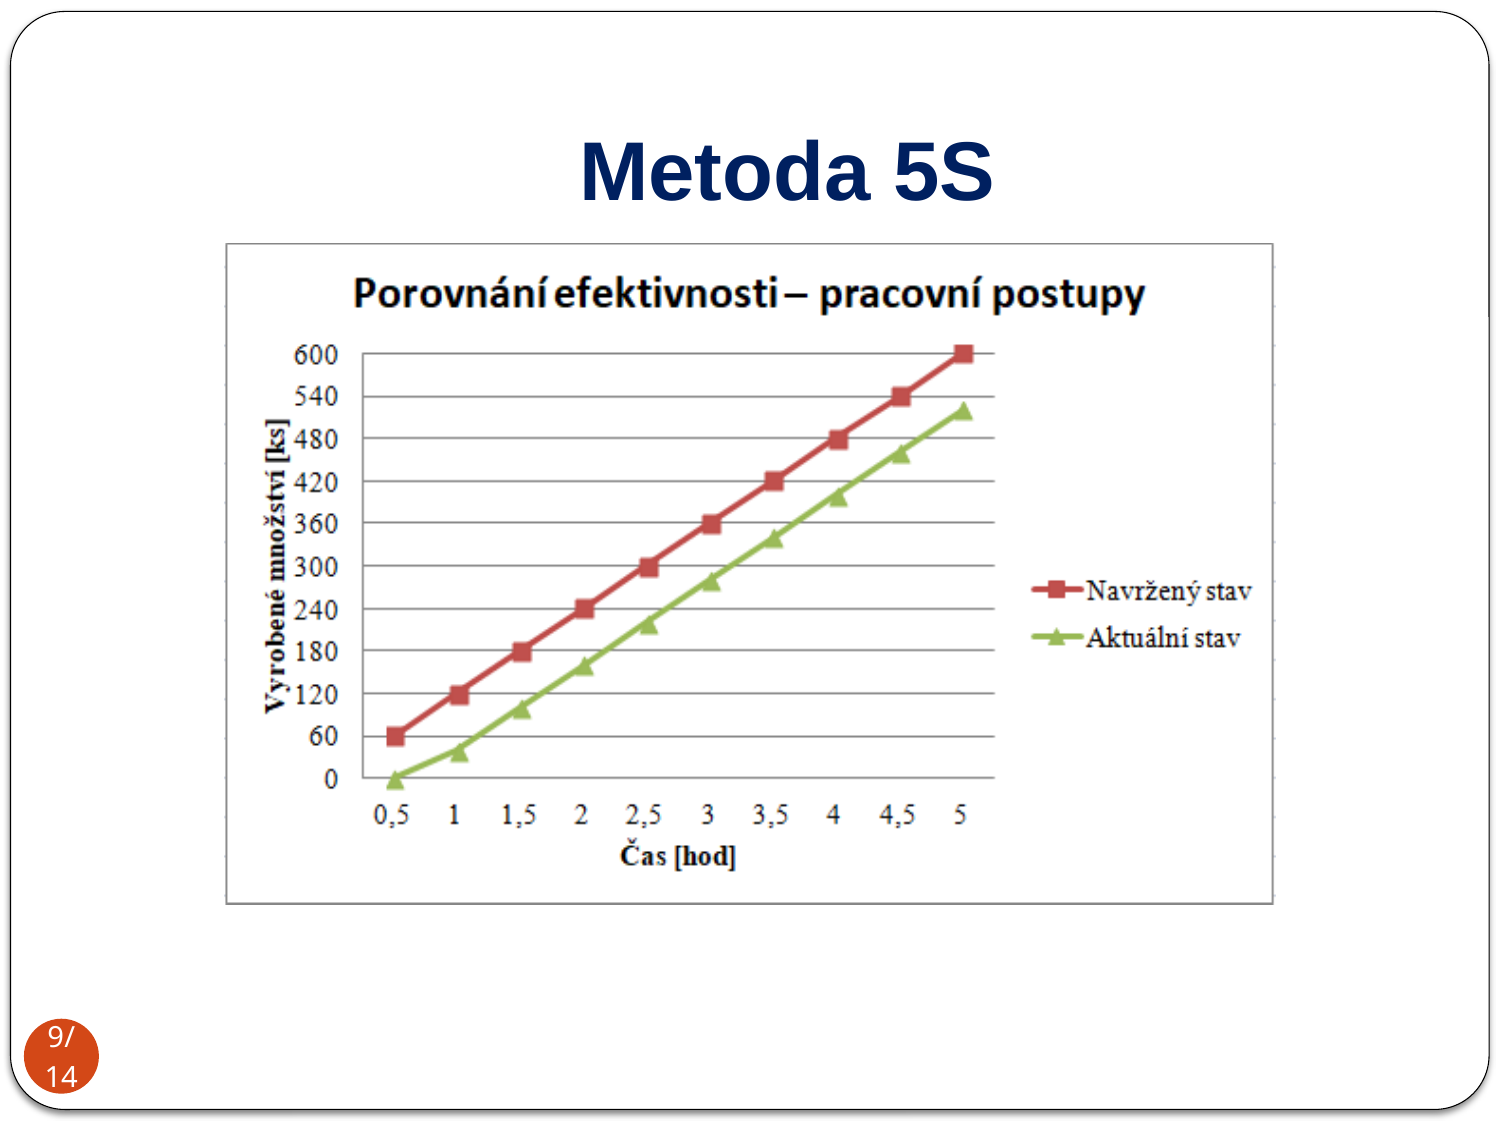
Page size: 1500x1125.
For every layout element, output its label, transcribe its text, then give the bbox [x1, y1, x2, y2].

slide_number 9/14 [23, 1018, 99, 1094]
title Metoda 5S [150, 45, 1425, 233]
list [224, 243, 1276, 906]
